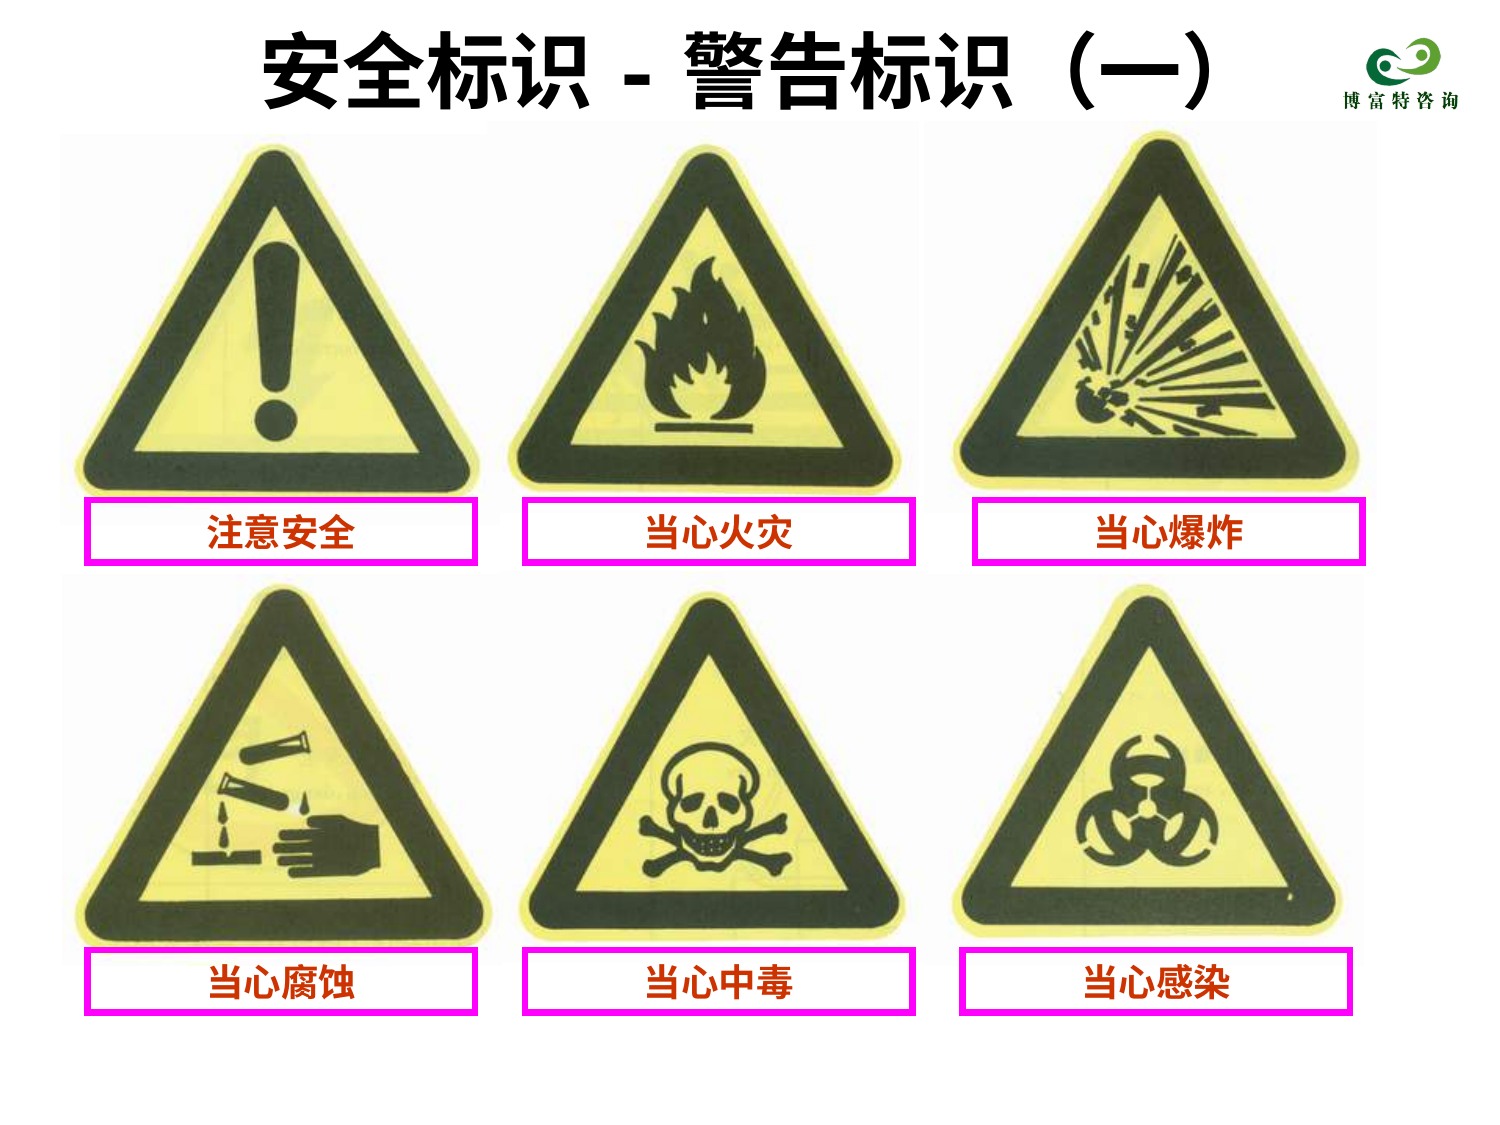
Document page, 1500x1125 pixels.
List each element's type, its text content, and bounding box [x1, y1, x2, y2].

text_box 当心火灾 [524, 513, 913, 563]
picture [924, 121, 1377, 513]
picture [60, 121, 919, 525]
picture [62, 571, 1365, 966]
text_box 当心爆炸 [974, 513, 1363, 563]
text_box 当心感染 [962, 966, 1350, 1013]
picture [1438, 37, 1477, 112]
text_box 当心中毒 [524, 963, 913, 1013]
text_box 当心腐蚀 [87, 966, 475, 1013]
title 安全标识-警告标识（一） [87, 10, 1438, 129]
text_box 注意安全 [87, 525, 475, 563]
